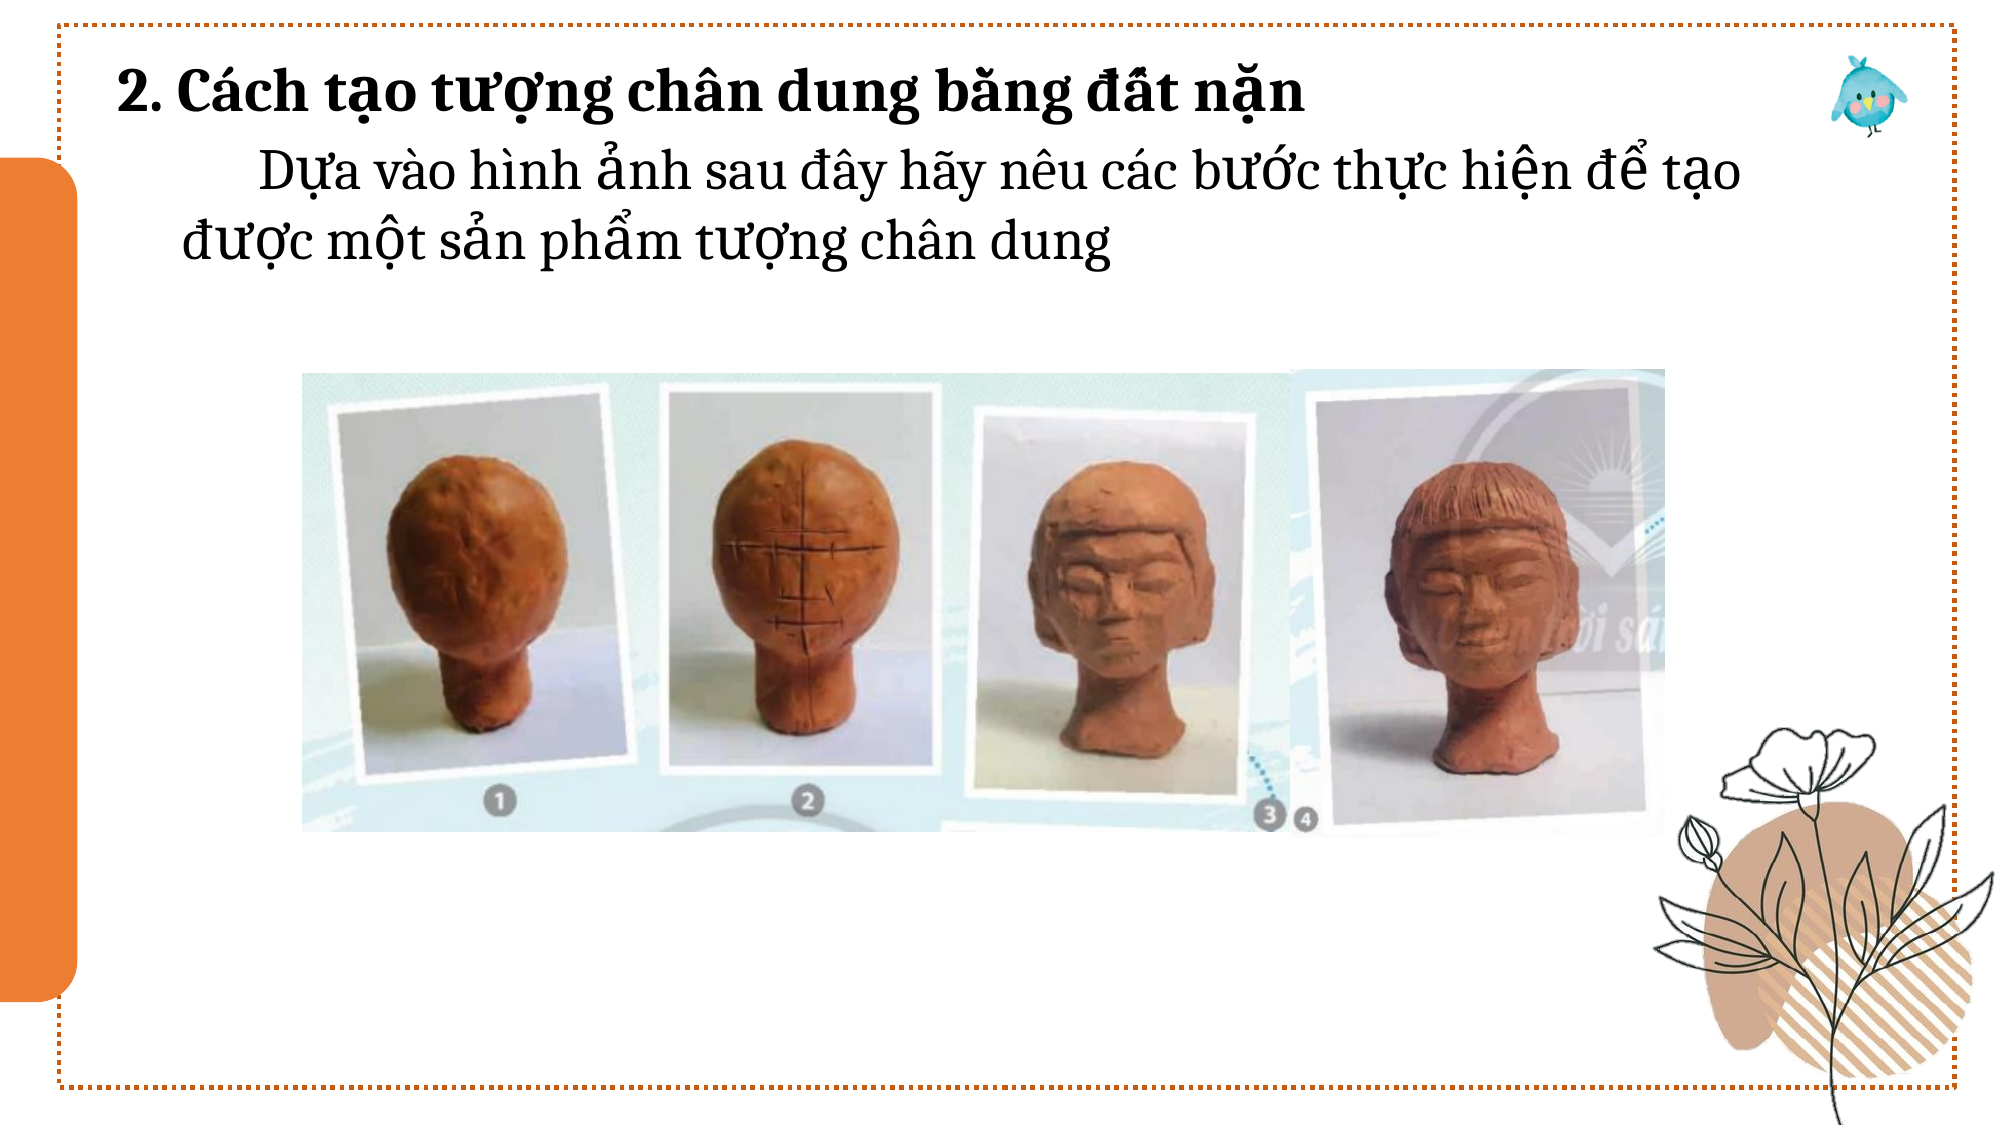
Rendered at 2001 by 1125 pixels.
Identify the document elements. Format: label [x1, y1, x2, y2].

text_box [302, 369, 1665, 838]
text_box [0, 0, 2000, 1125]
